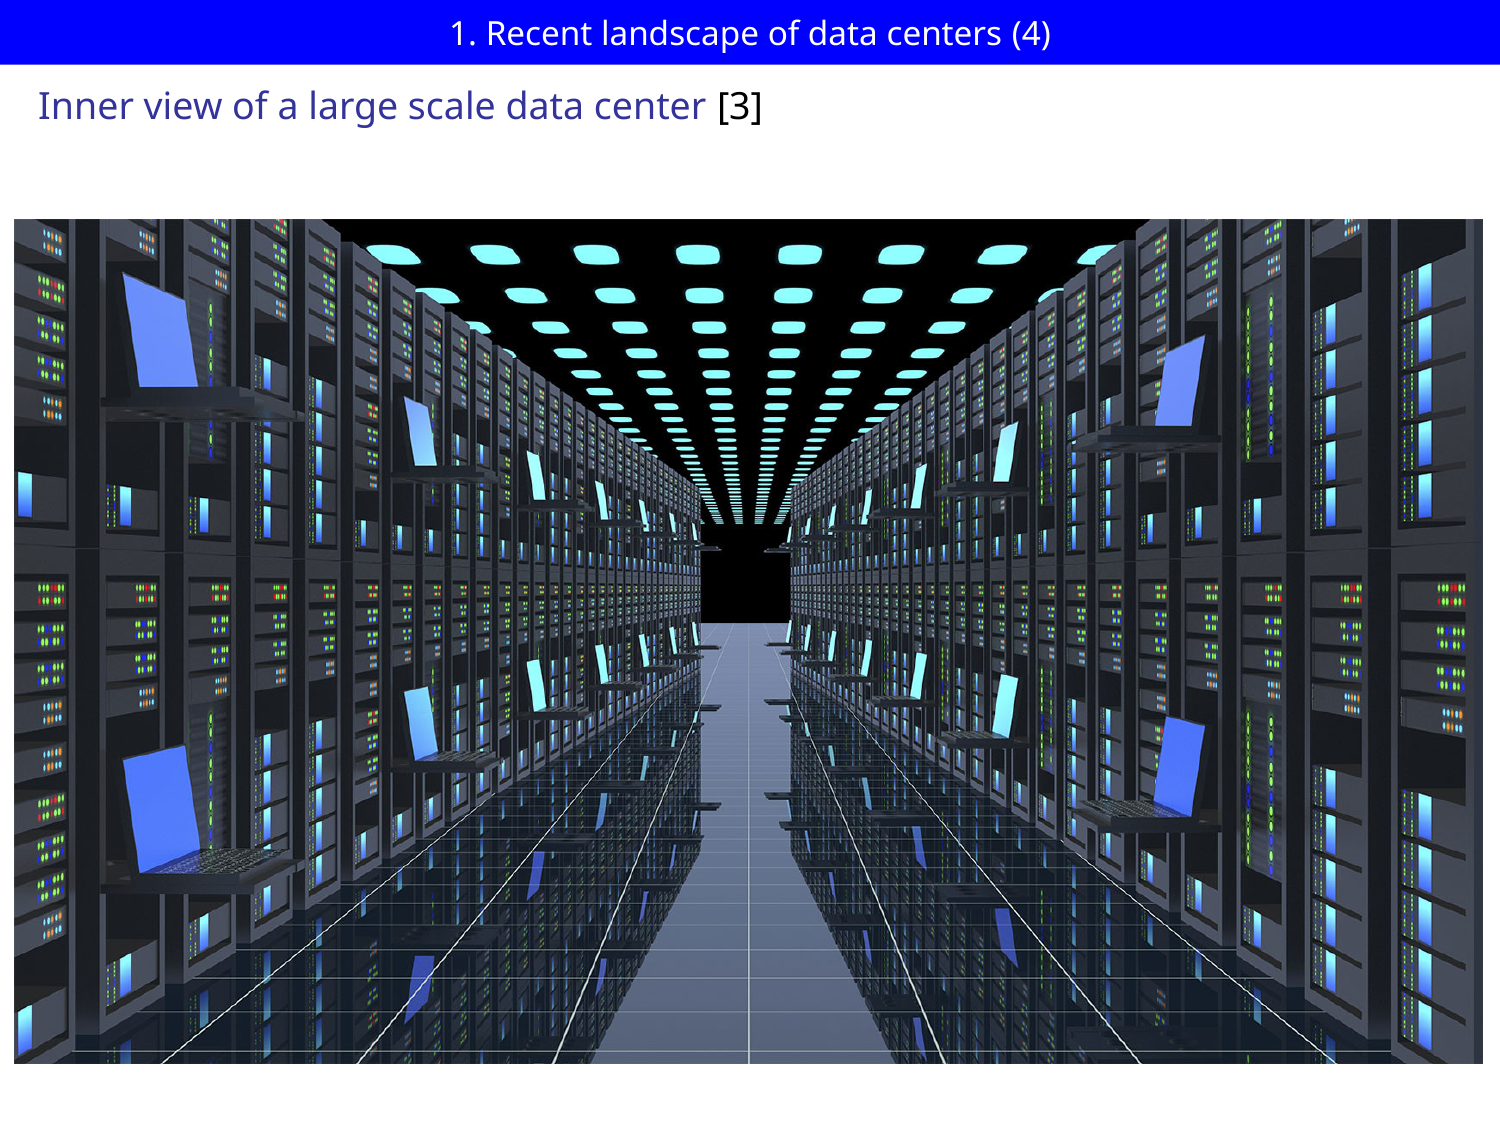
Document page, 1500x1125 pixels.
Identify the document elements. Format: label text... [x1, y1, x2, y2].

title 1. Recent landscape of data centers (4) [0, 0, 1500, 65]
picture [13, 219, 1484, 1064]
text_box Inner view of a large scale data center [3] [23, 74, 1413, 135]
